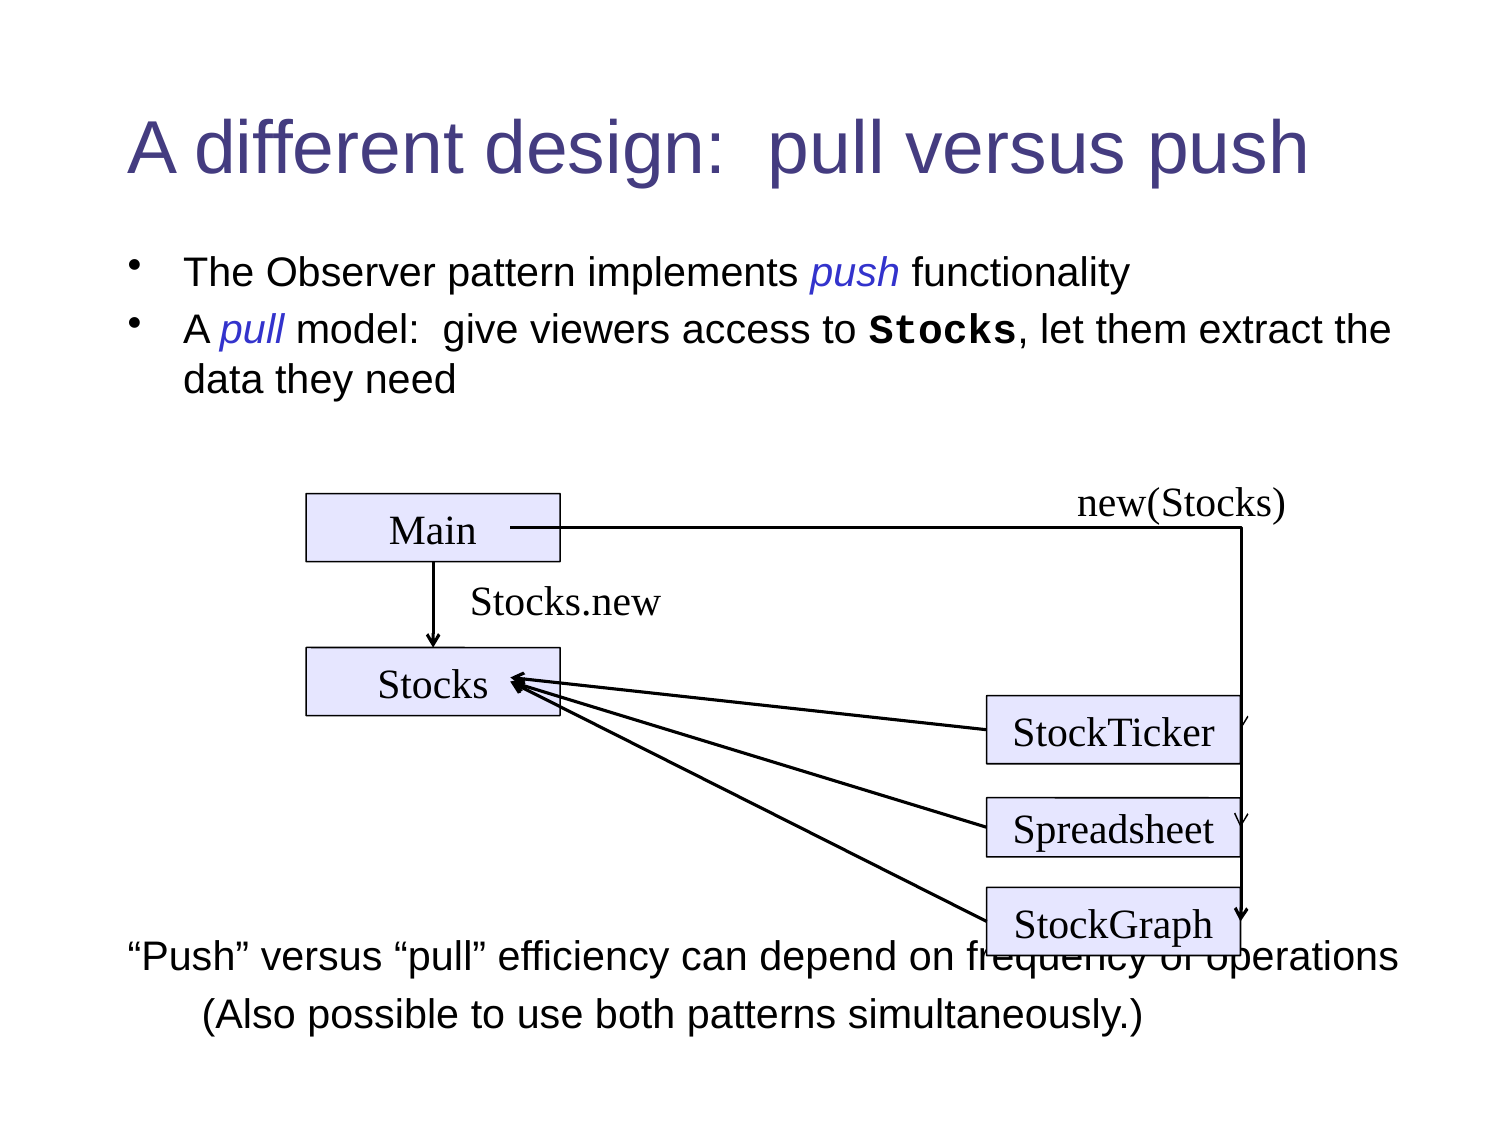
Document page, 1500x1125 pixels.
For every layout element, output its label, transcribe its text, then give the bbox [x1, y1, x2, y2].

text_box StockGraph [986, 928, 1241, 956]
text_box Stocks.new [456, 565, 504, 634]
text_box Main [306, 493, 561, 562]
text_box new(Stocks) [1054, 474, 1309, 526]
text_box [510, 527, 1241, 922]
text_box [510, 681, 988, 828]
list The Observer pattern implements push functionality A pull model: give viewers access to Stocks, let them extract the data they need “Push” versus “pull” efficiency can depend on frequency of operations (Also possible to use both patterns simultaneously.) [112, 237, 1425, 1088]
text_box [510, 834, 988, 922]
text_box Stocks [306, 647, 504, 716]
title A different design: pull versus push [112, 50, 1388, 237]
